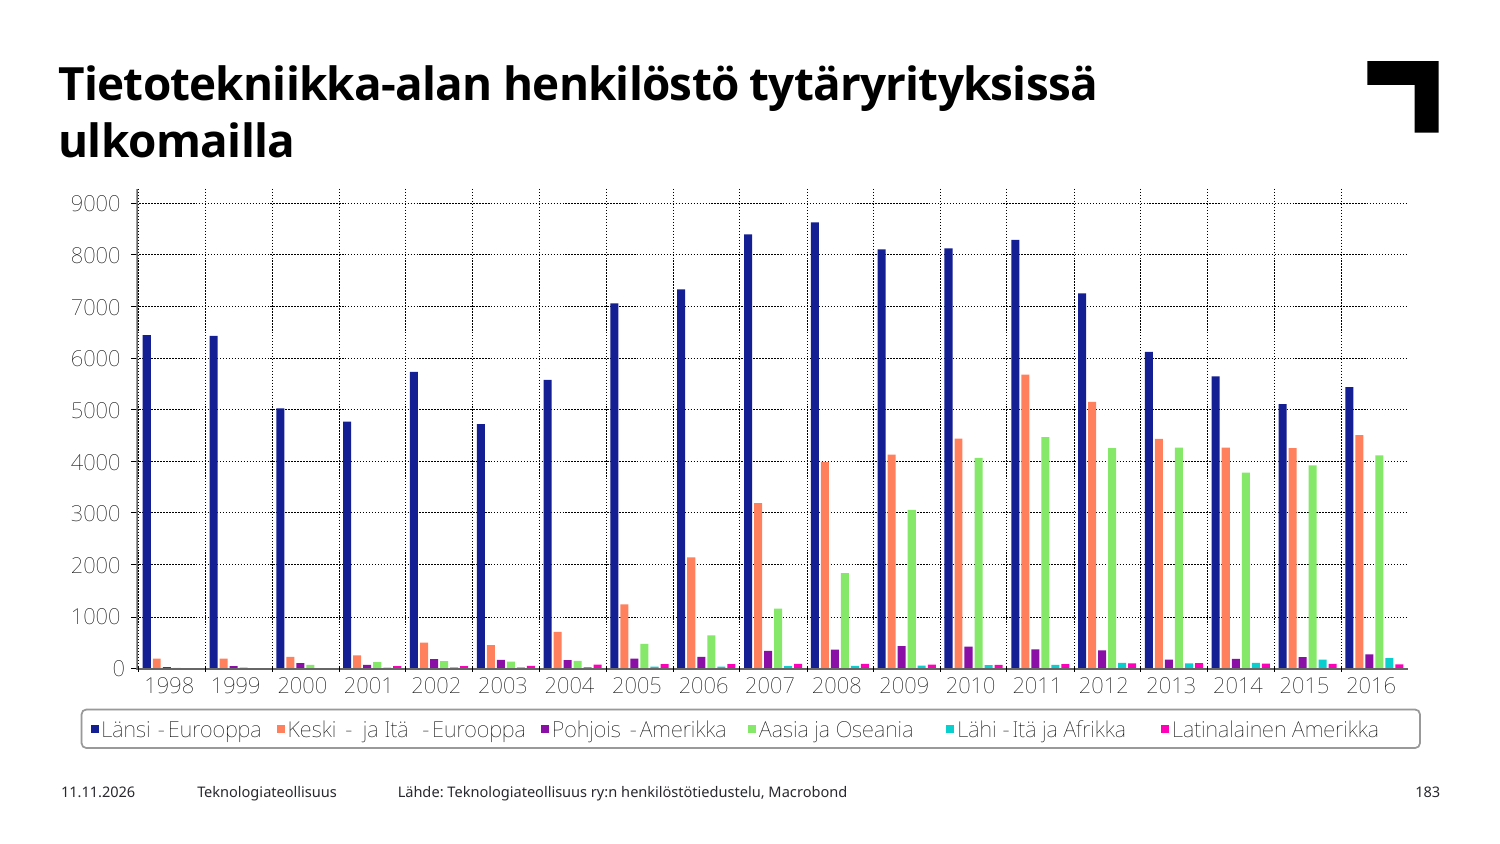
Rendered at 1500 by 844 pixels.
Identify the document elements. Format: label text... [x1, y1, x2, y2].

list Tietotekniikka-alan henkilöstö tytäryrityksissä ulkomailla [41, 46, 1353, 153]
slide_number 183 [1313, 775, 1456, 803]
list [62, 180, 1439, 763]
list Lähde: Teknologiateollisuus ry:n henkilöstötiedustelu, Macrobond [382, 775, 998, 824]
footer Teknologiateollisuus [182, 775, 382, 803]
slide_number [46, 775, 182, 803]
